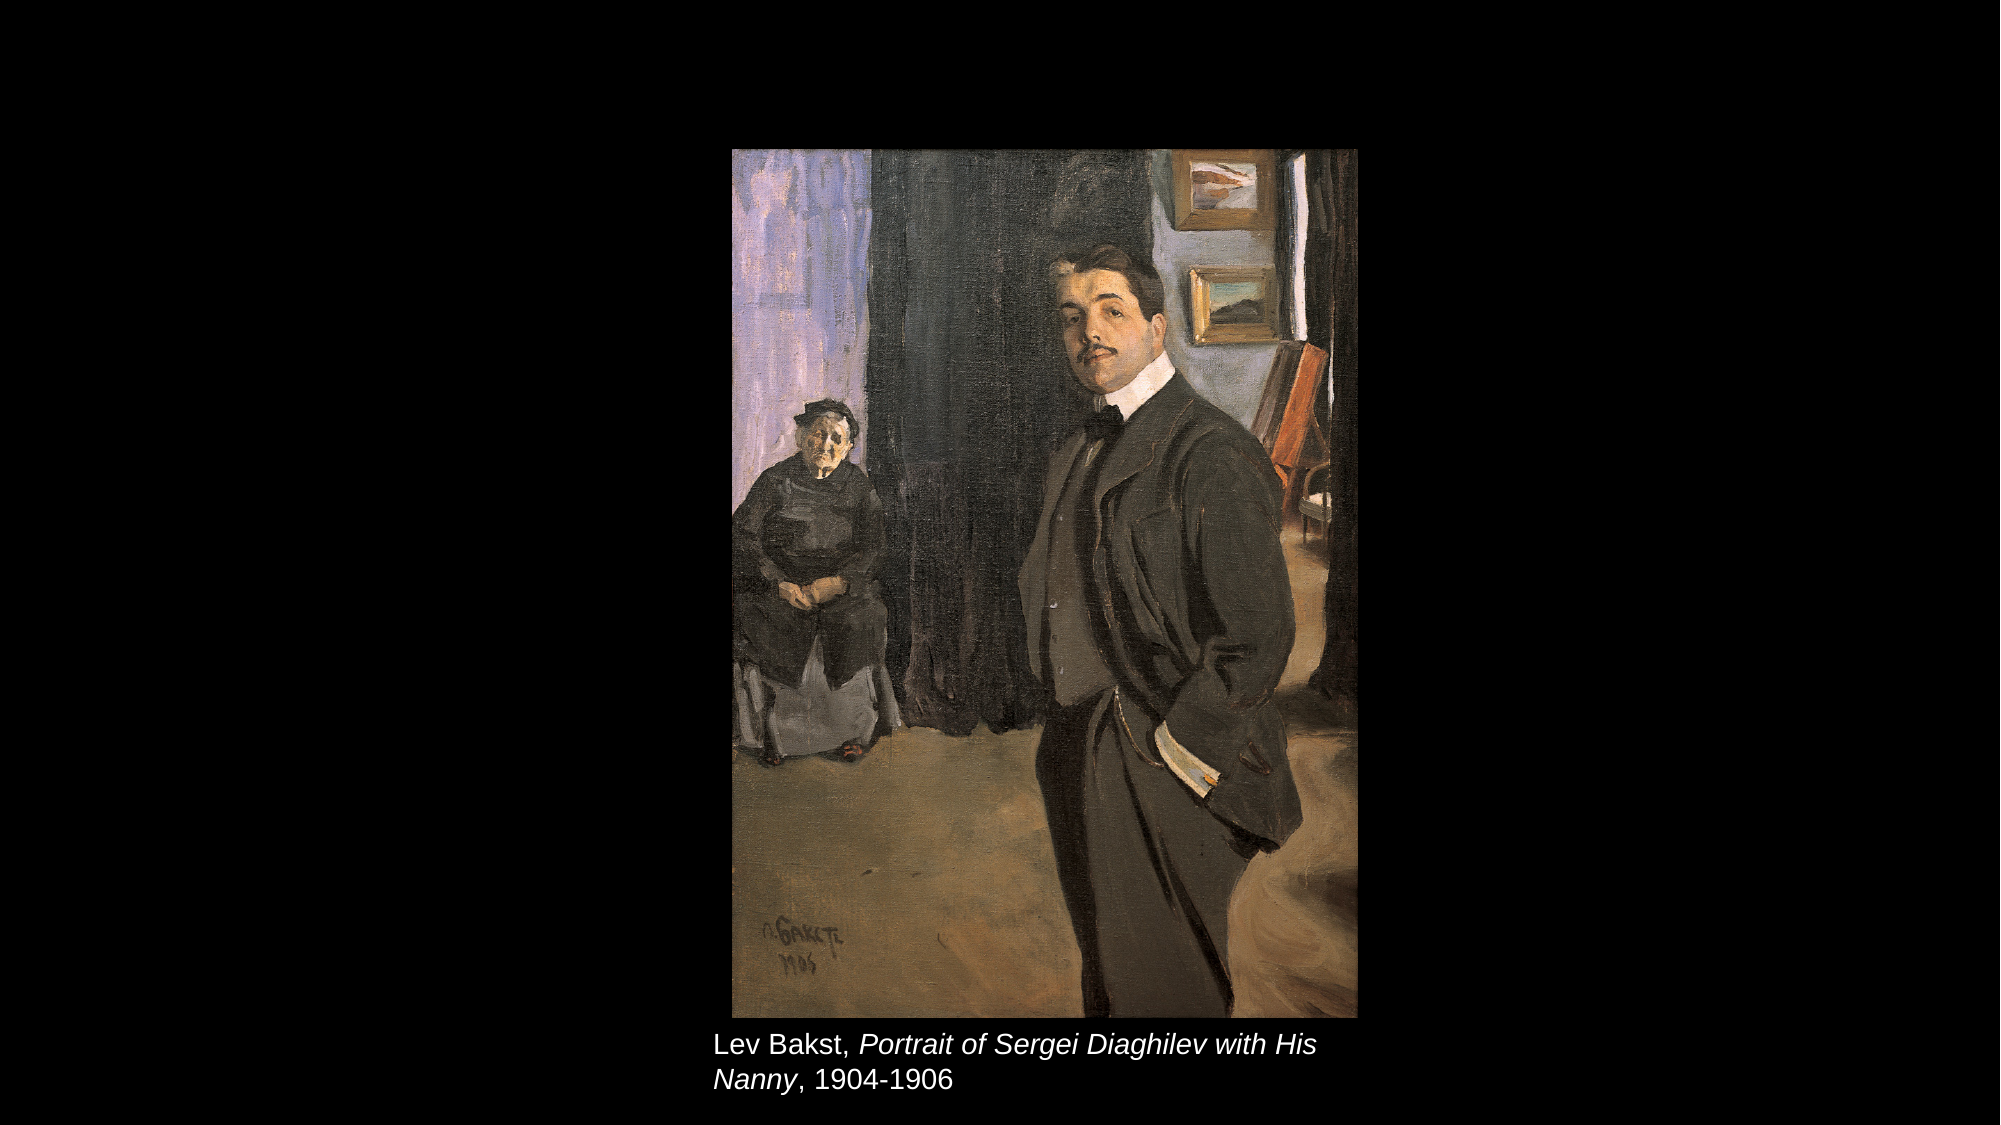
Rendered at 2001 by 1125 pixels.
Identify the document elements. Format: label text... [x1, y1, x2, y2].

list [732, 149, 1358, 1018]
text_box Lev Bakst, Portrait of Sergei Diaghilev with His Nanny, 1904-1906 [698, 1017, 1343, 1103]
